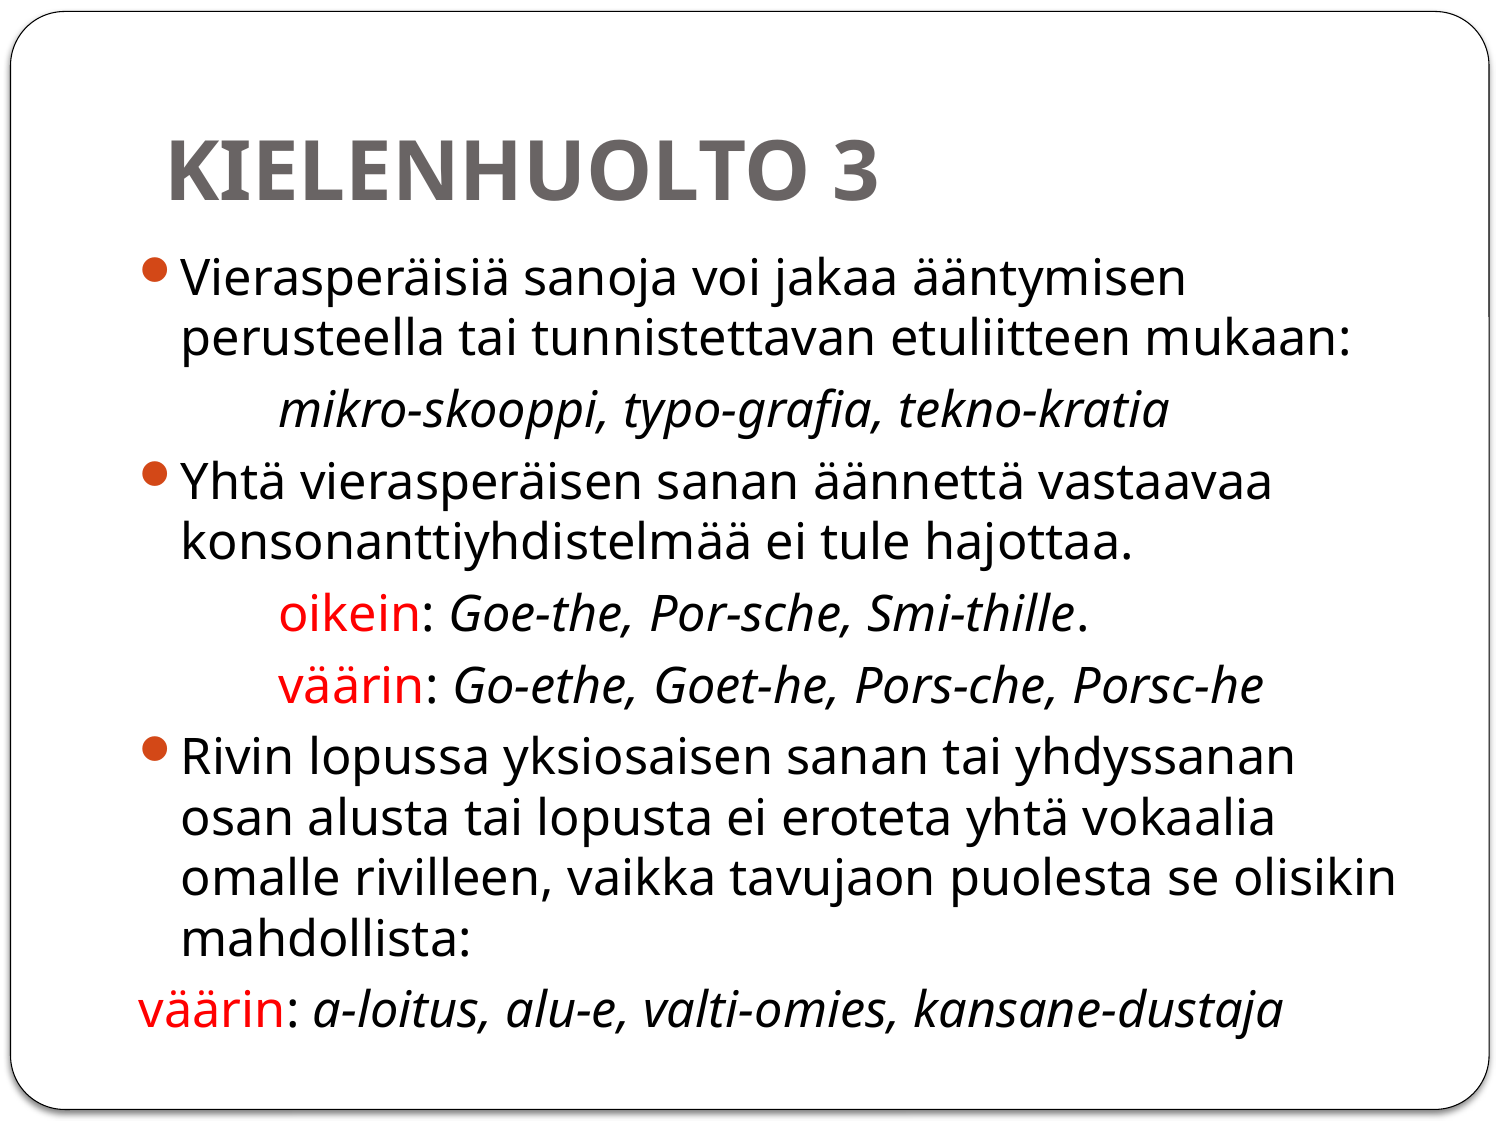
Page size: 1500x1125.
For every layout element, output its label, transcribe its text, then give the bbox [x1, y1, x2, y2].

list Vierasperäisiä sanoja voi jakaa ääntymisen perusteella tai tunnistettavan etuliitteen mukaan: mikro-skooppi, typo-grafia, tekno-kratia Yhtä vierasperäisen sanan äännettä vastaavaa konsonanttiyhdistelmää ei tule hajottaa. oikein: Goe-the, Por-sche, Smi-thille. väärin: Go-ethe, Goet-he, Pors-che, Porsc-he Rivin lopussa yksiosaisen sanan tai yhdyssanan osan alusta tai lopusta ei eroteta yhtä vokaalia omalle rivilleen, vaikka tavujaon puolesta se olisikin mahdollista: väärin: a-loitus, alu-e, valti-omies, kansane-dustaja [123, 237, 1425, 1059]
title KIELENHUOLTO 3 [150, 45, 1425, 233]
